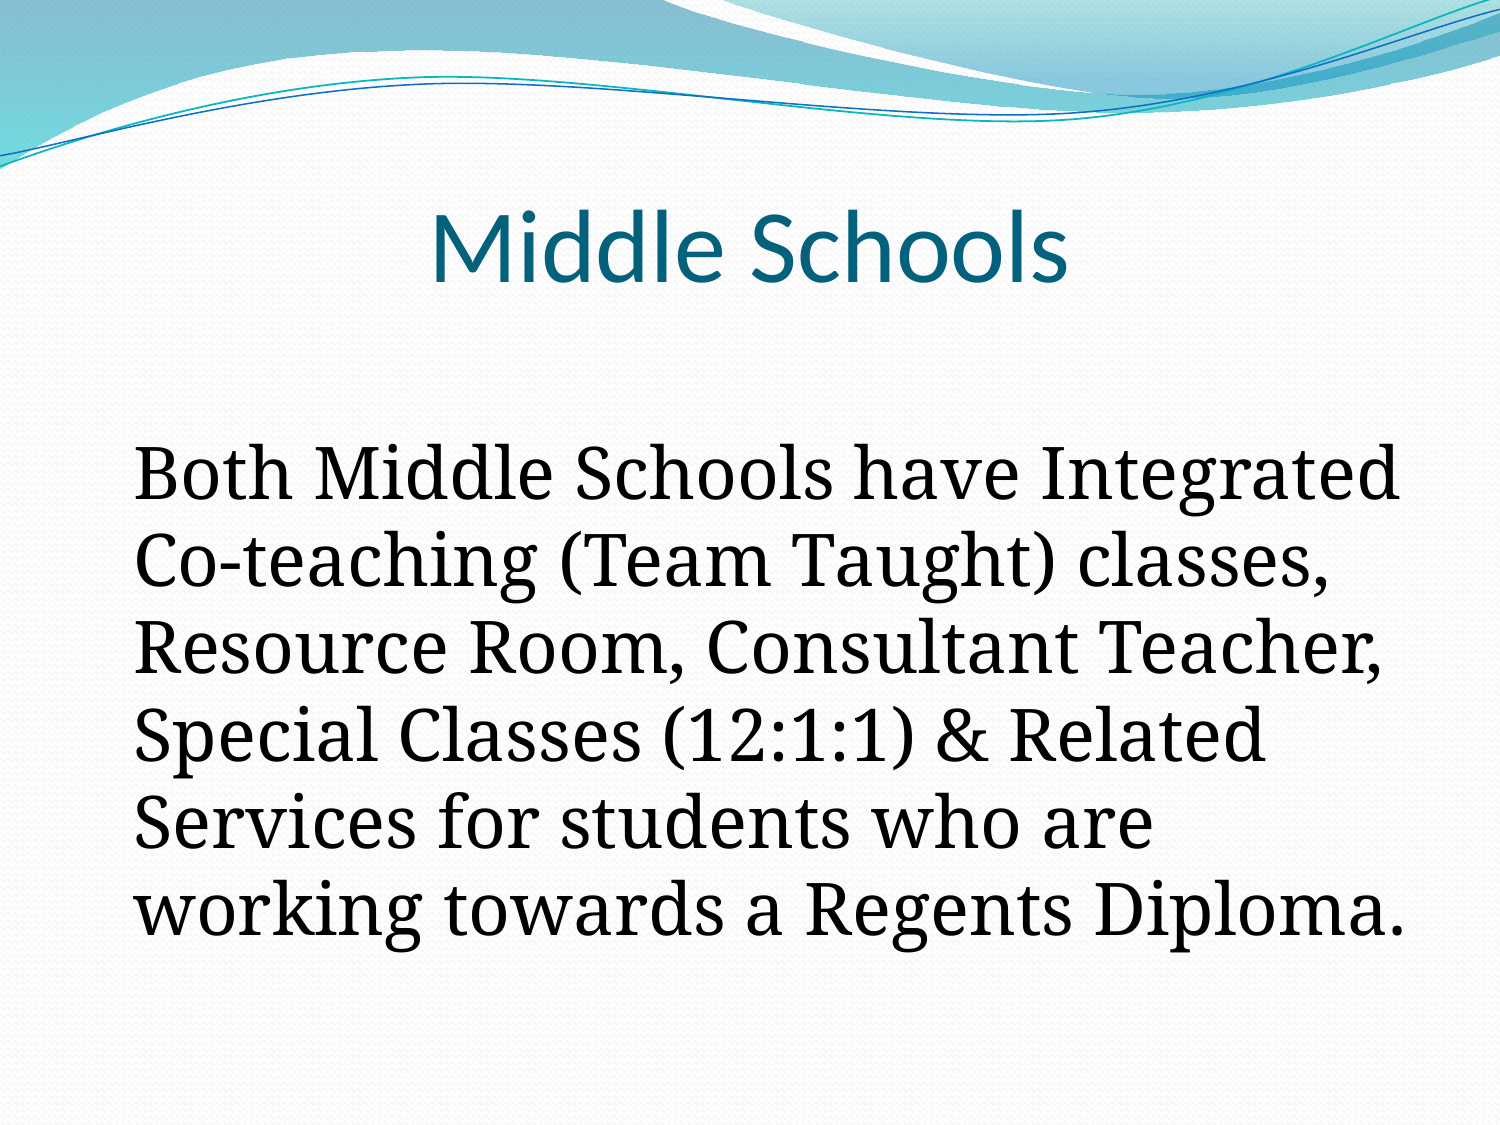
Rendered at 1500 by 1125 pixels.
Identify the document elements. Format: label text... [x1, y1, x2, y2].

title Middle Schools [75, 115, 1425, 303]
list Both Middle Schools have Integrated Co-teaching (Team Taught) classes, Resource Room, Consultant Teacher, Special Classes (12:1:1) & Related Services for students who are working towards a Regents Diploma. [75, 317, 1425, 1038]
